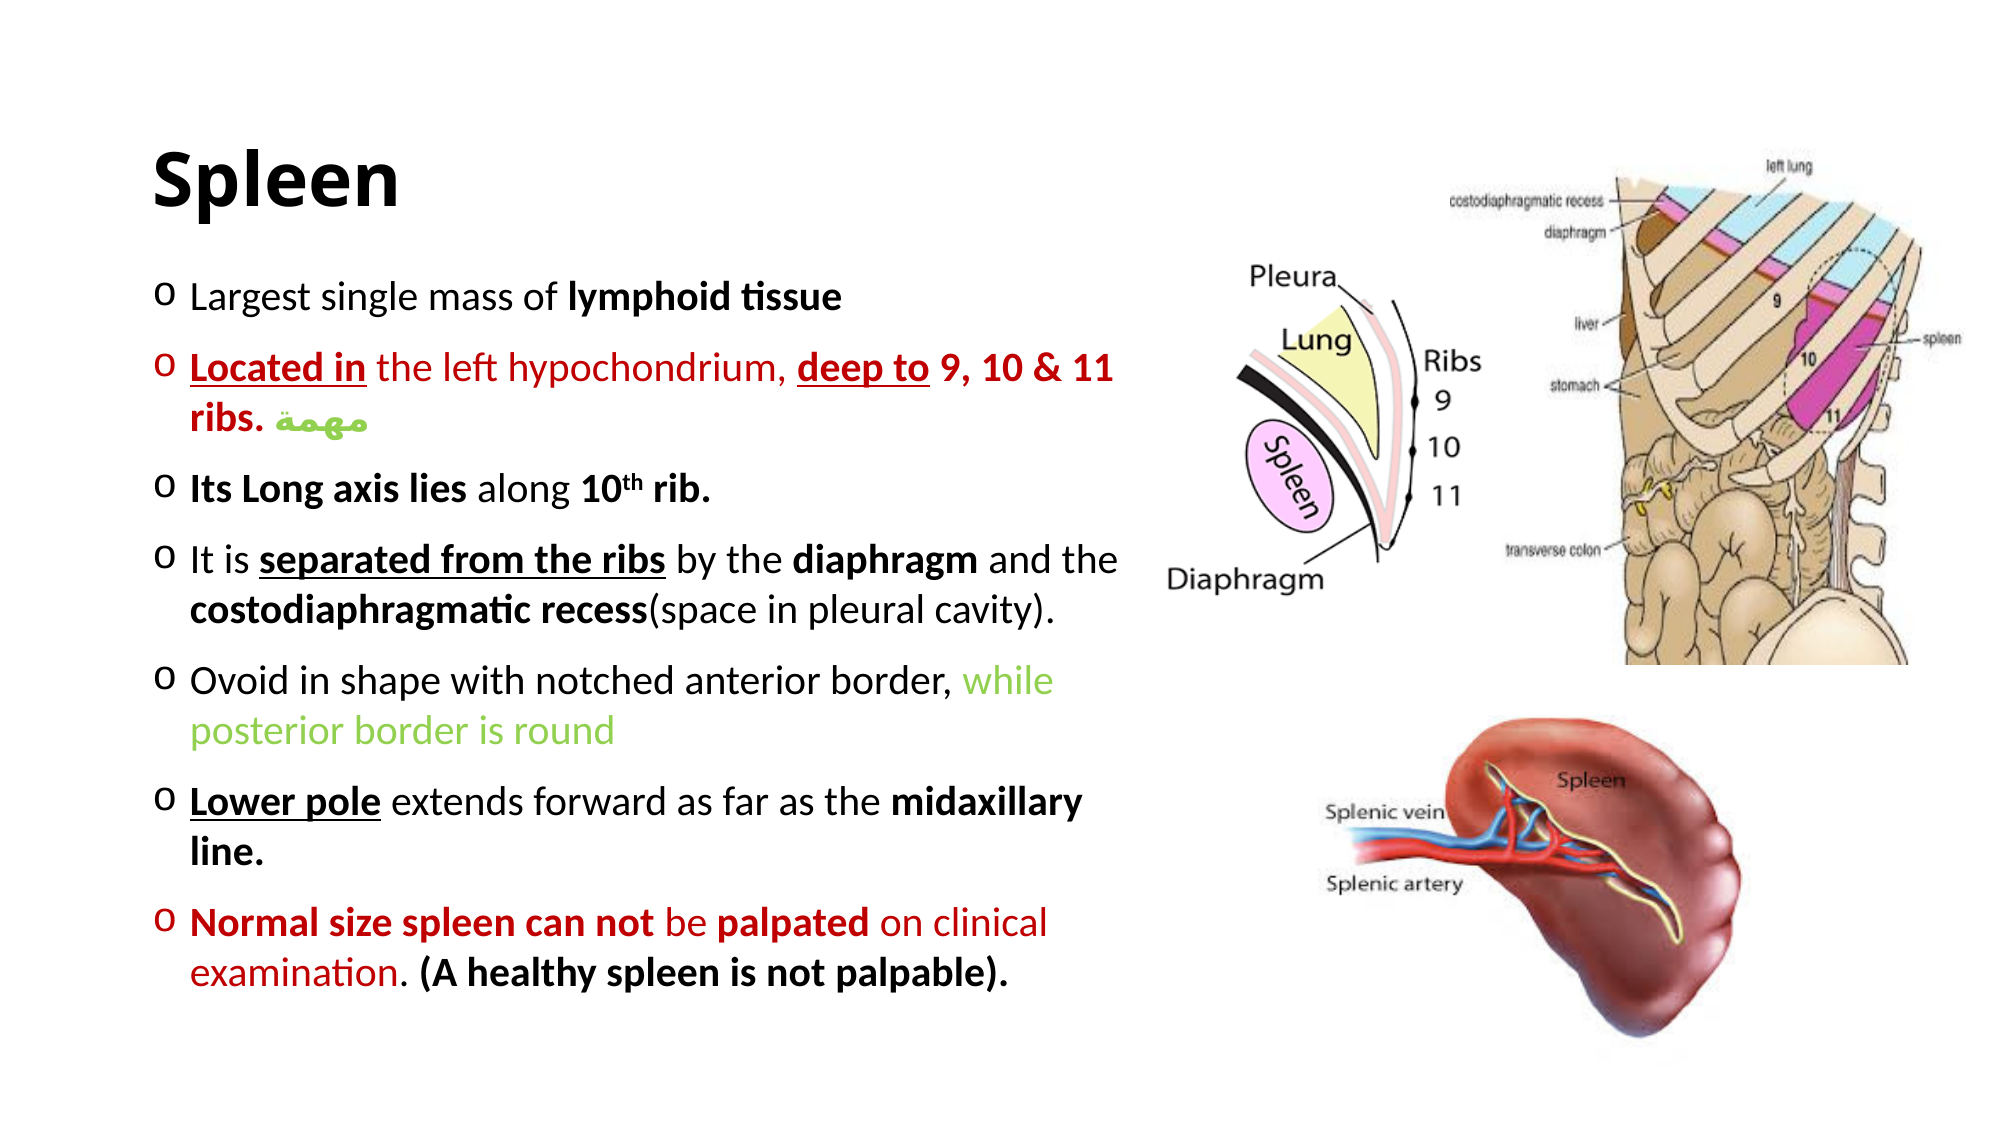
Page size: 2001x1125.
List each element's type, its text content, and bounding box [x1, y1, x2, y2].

title Spleen [137, 110, 1863, 255]
picture [1152, 131, 1993, 686]
picture [1288, 715, 1768, 1067]
list Largest single mass of lymphoid tissue Located in the left hypochondrium, deep to 9, 10 & 11 ribs. مهمة Its Long axis lies along 10th rib. It is separated from the ribs by the diaphragm and the costodiaphragmatic recess(space in pleural cavity). Ovoid in shape with notched anterior border, while posterior border is round Lower pole extends forward as far as the midaxillary line. Normal size spleen can not be palpated on clinical examination. (A healthy spleen is not palpable). [137, 261, 1152, 1067]
